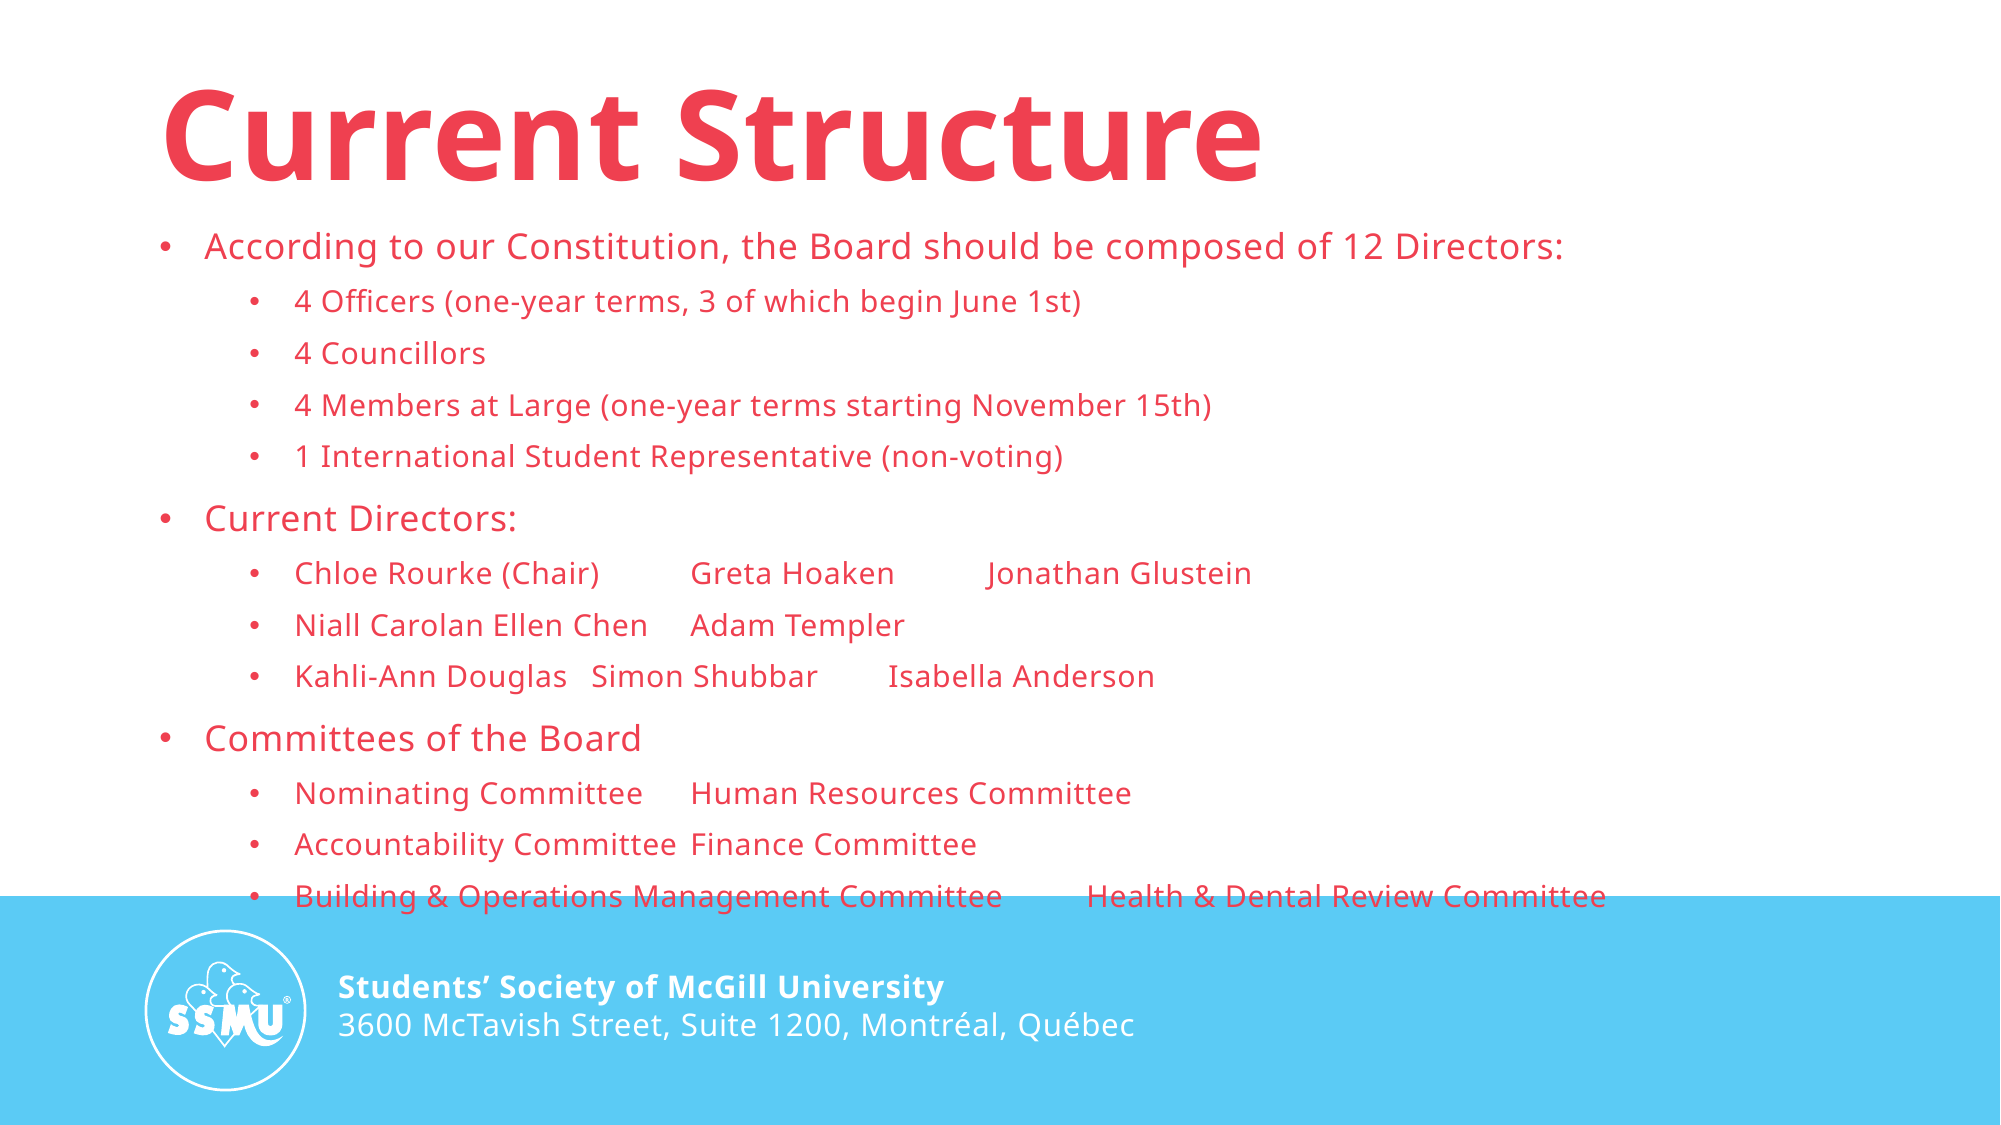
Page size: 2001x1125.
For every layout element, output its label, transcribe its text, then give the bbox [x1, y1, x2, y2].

text_box Students’ Society of McGill University 3600 McTavish Street, Suite 1200, Montréal, Québec [323, 960, 1690, 1050]
text_box [0, 896, 2000, 1125]
list According to our Constitution, the Board should be composed of 12 Directors: 4 Officers (one-year terms, 3 of which begin June 1st) 4 Councillors 4 Members at Large (one-year terms starting November 15th) 1 International Student Representative (non-voting) Current Directors: Chloe Rourke (Chair) Greta Hoaken Jonathan Glustein Niall Carolan Ellen Chen Adam Templer Kahli-Ann Douglas Simon Shubbar Isabella Anderson Committees of the Board Nominating Committee Human Resources Committee Accountability Committee Finance Committee Building & Operations Management Committee Health & Dental Review Committee [144, 221, 1863, 930]
title Current Structure [144, 58, 1718, 221]
picture [144, 929, 307, 1092]
